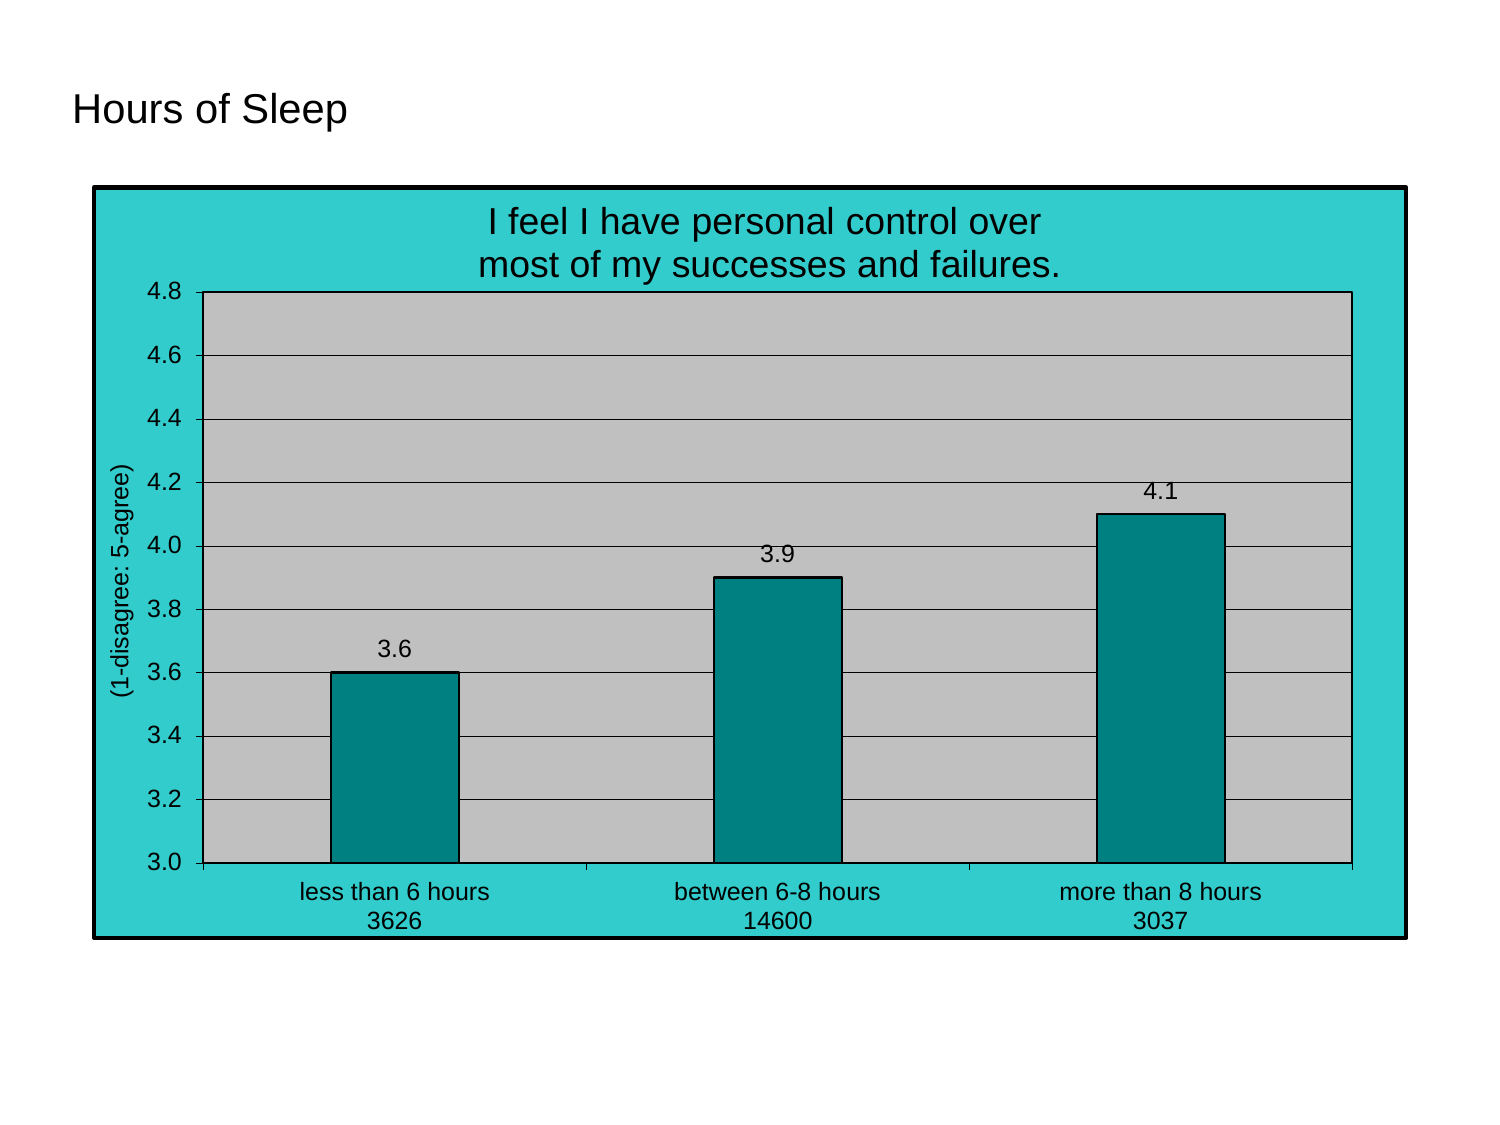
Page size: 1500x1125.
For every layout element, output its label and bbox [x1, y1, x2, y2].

picture [91, 185, 1409, 940]
